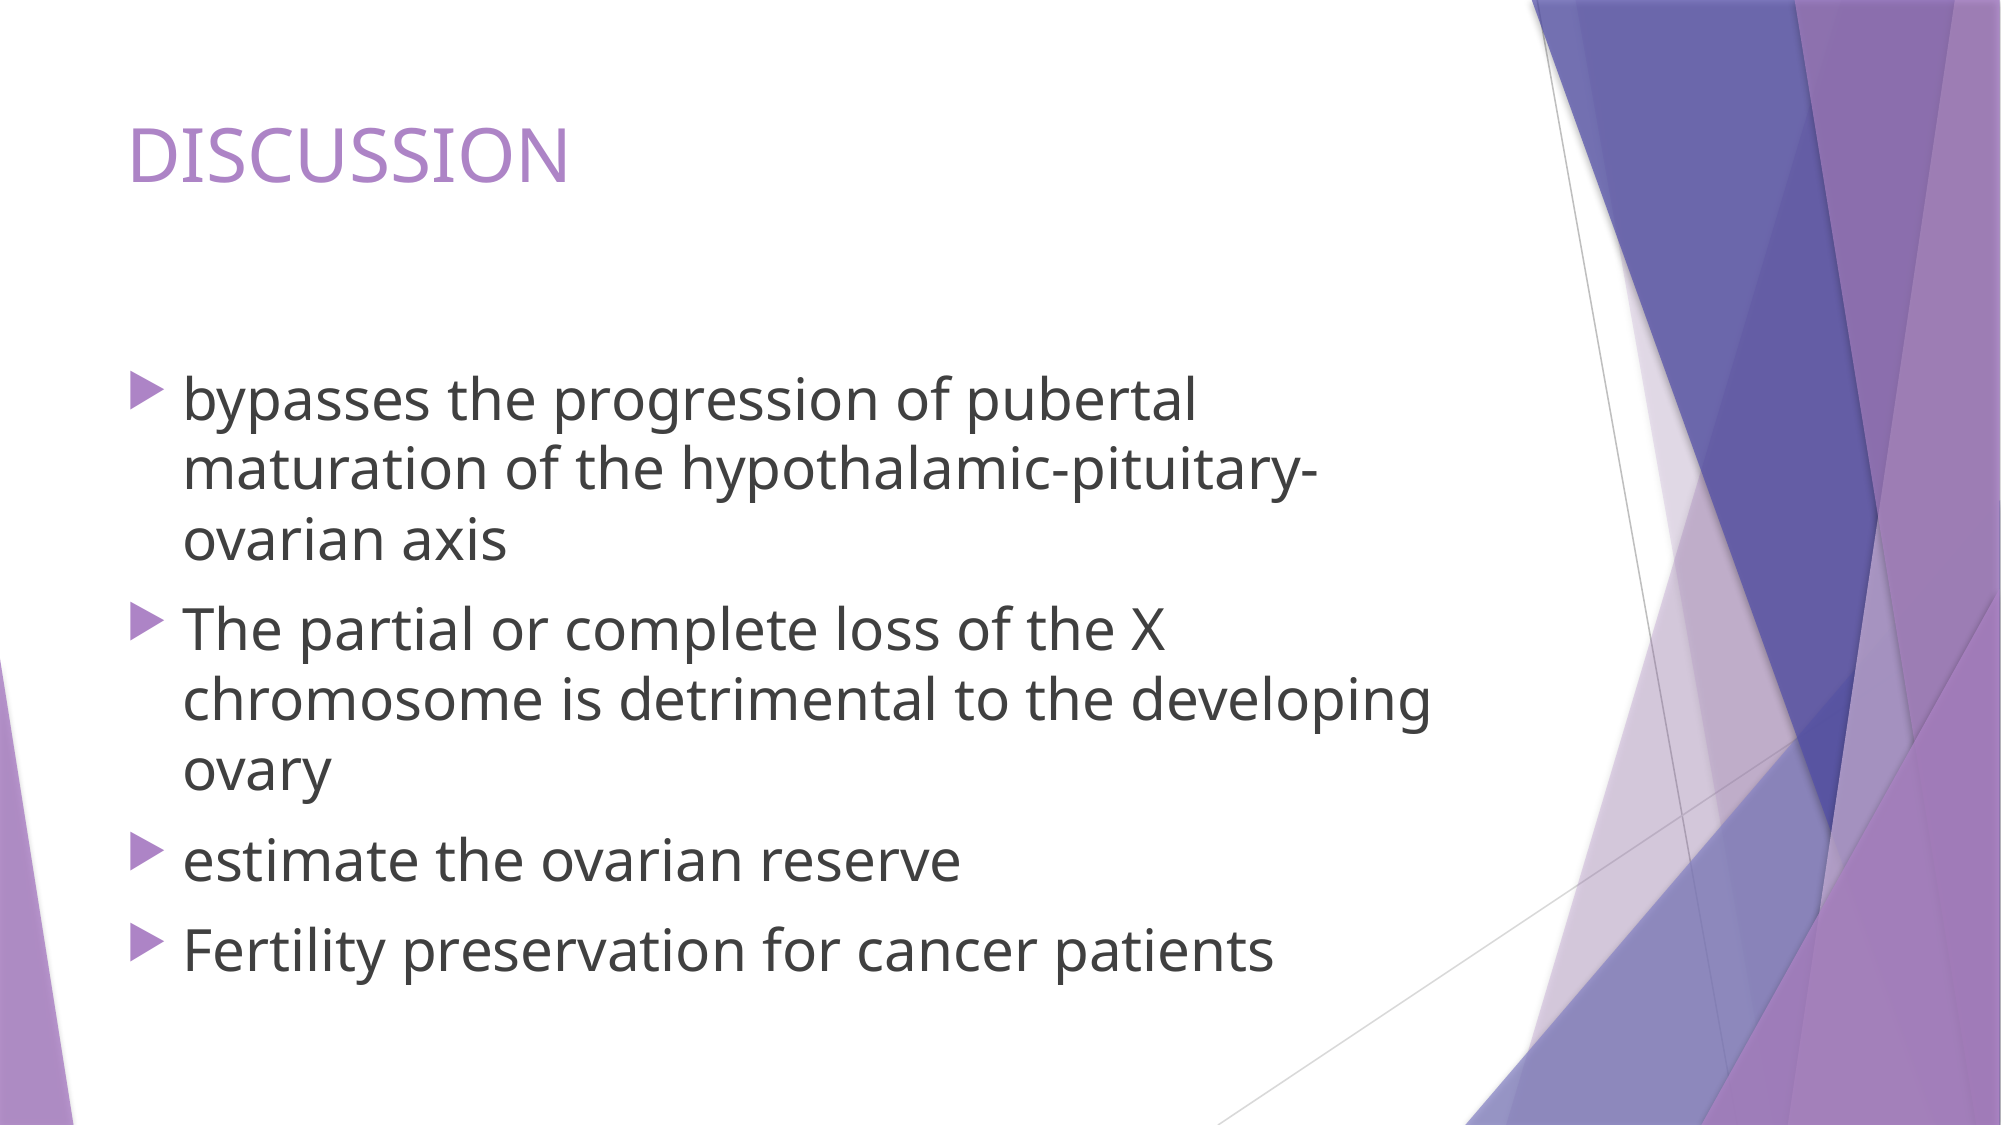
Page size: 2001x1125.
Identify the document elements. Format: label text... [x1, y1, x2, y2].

list bypasses the progression of pubertal maturation of the hypothalamic-pituitary-ovarian axis The partial or complete loss of the X chromosome is detrimental to the developing ovary estimate the ovarian reserve Fertility preservation for cancer patients [111, 354, 1522, 992]
title DISCUSSION [111, 99, 1522, 317]
